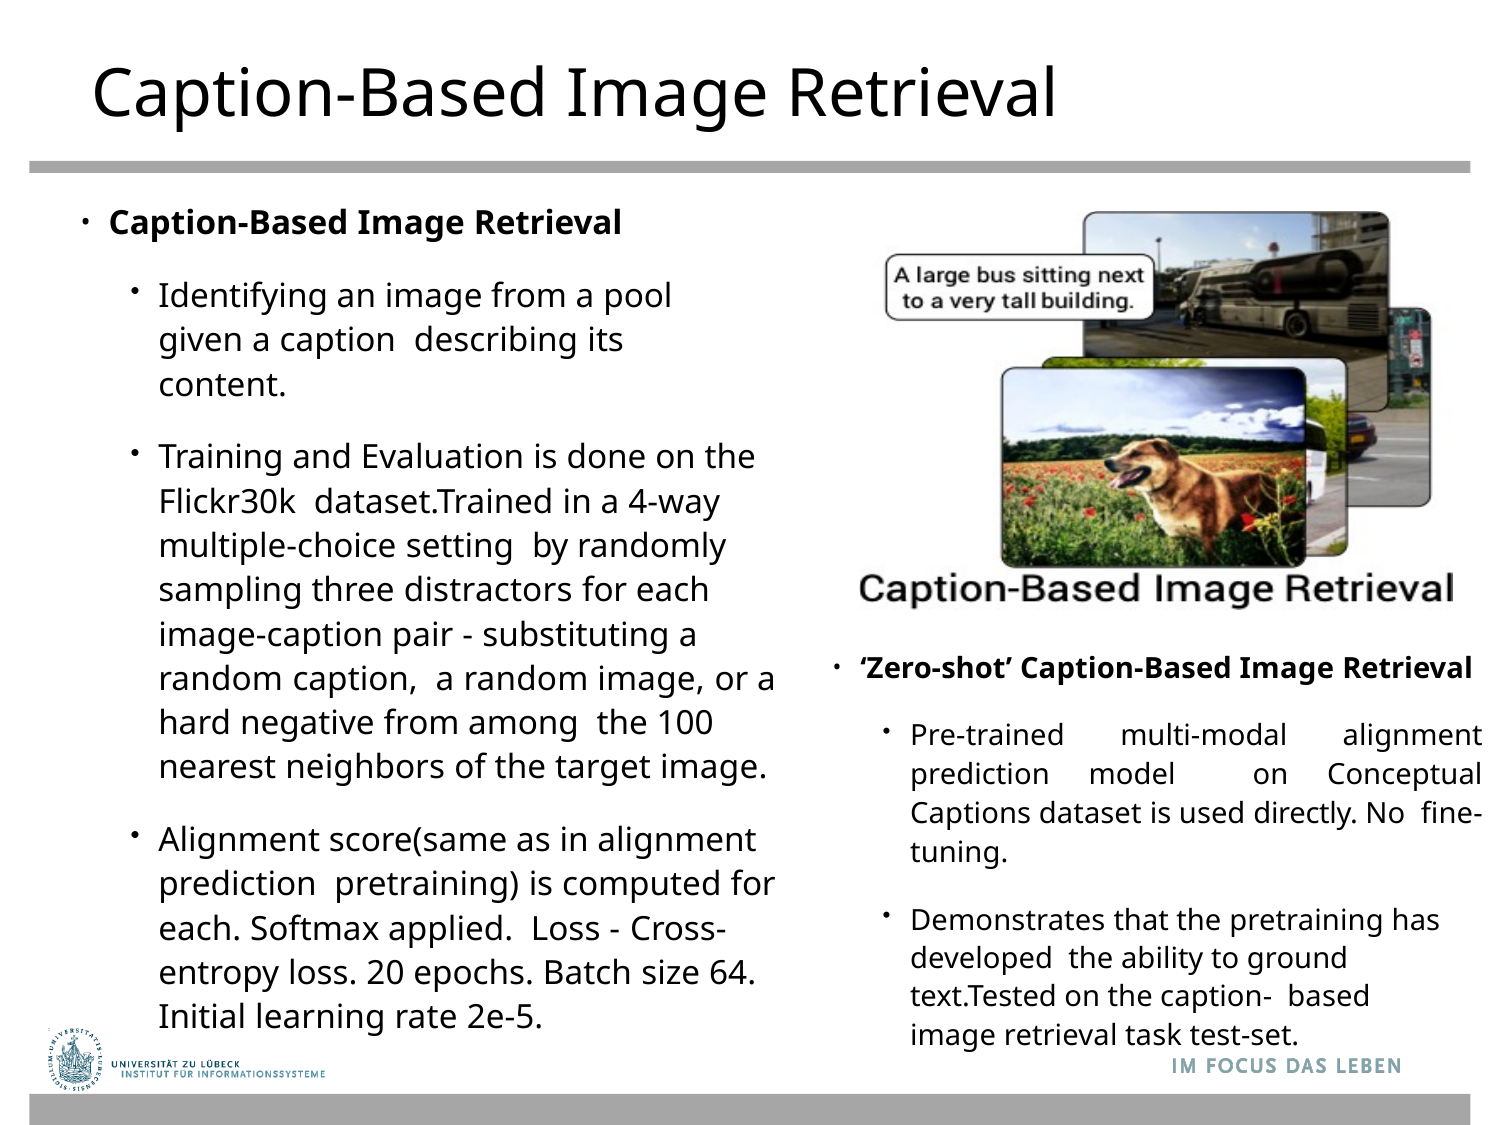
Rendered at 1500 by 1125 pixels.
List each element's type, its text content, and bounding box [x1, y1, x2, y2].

text_box ‘Zero-shot’ Caption-Based Image Retrieval Pre-trained multi-modal alignment prediction model on Conceptual Captions dataset is used directly. No fine-tuning. Demonstrates that the pretraining has developed the ability to ground text.Tested on the caption- based image retrieval task test-set. [812, 641, 1500, 1059]
text_box [859, 211, 1453, 610]
title Caption-Based Image Retrieval [76, 42, 1427, 126]
text_box Caption-Based Image Retrieval Identifying an image from a pool given a caption describing its content. Training and Evaluation is done on the Flickr30k dataset.Trained in a 4-way multiple-choice setting by randomly sampling three distractors for each image-caption pair - substituting a random caption, a random image, or a hard negative from among the 100 nearest neighbors of the target image. Alignment score(same as in alignment prediction pretraining) is computed for each. Softmax applied. Loss - Cross-entropy loss. 20 epochs. Batch size 64. Initial learning rate 2e-5. [74, 199, 811, 1076]
picture [1173, 1059, 1400, 1073]
